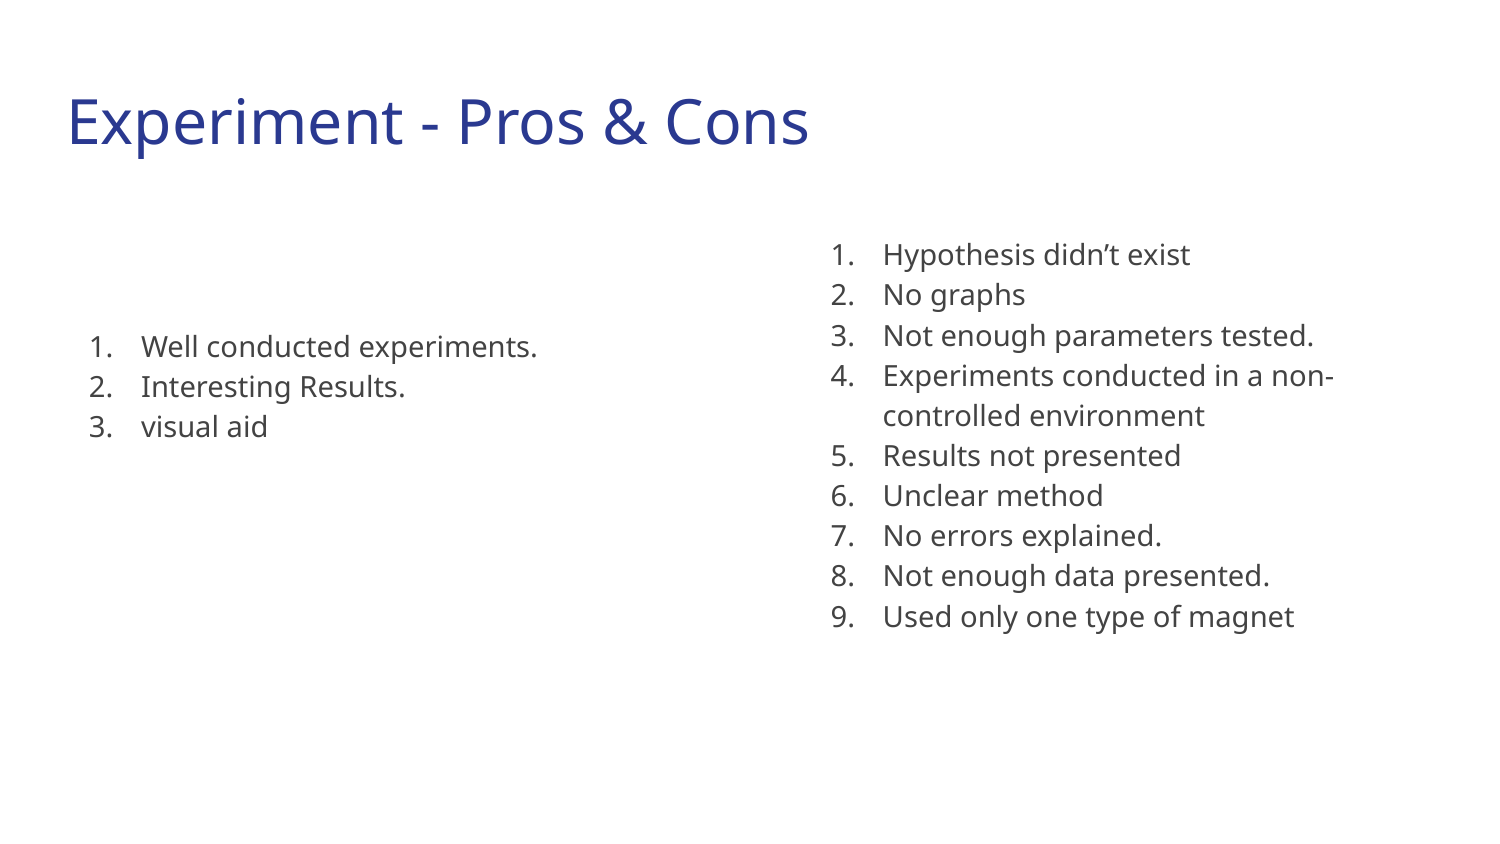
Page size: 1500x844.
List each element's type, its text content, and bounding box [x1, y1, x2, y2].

list Well conducted experiments. Interesting Results. visual aid [51, 239, 708, 788]
title Experiment - Pros & Cons [51, 67, 1449, 167]
list Hypothesis didn’t exist No graphs Not enough parameters tested. Experiments conducted in a non-controlled environment Results not presented Unclear method No errors explained. Not enough data presented. Used only one type of magnet [792, 216, 1449, 764]
